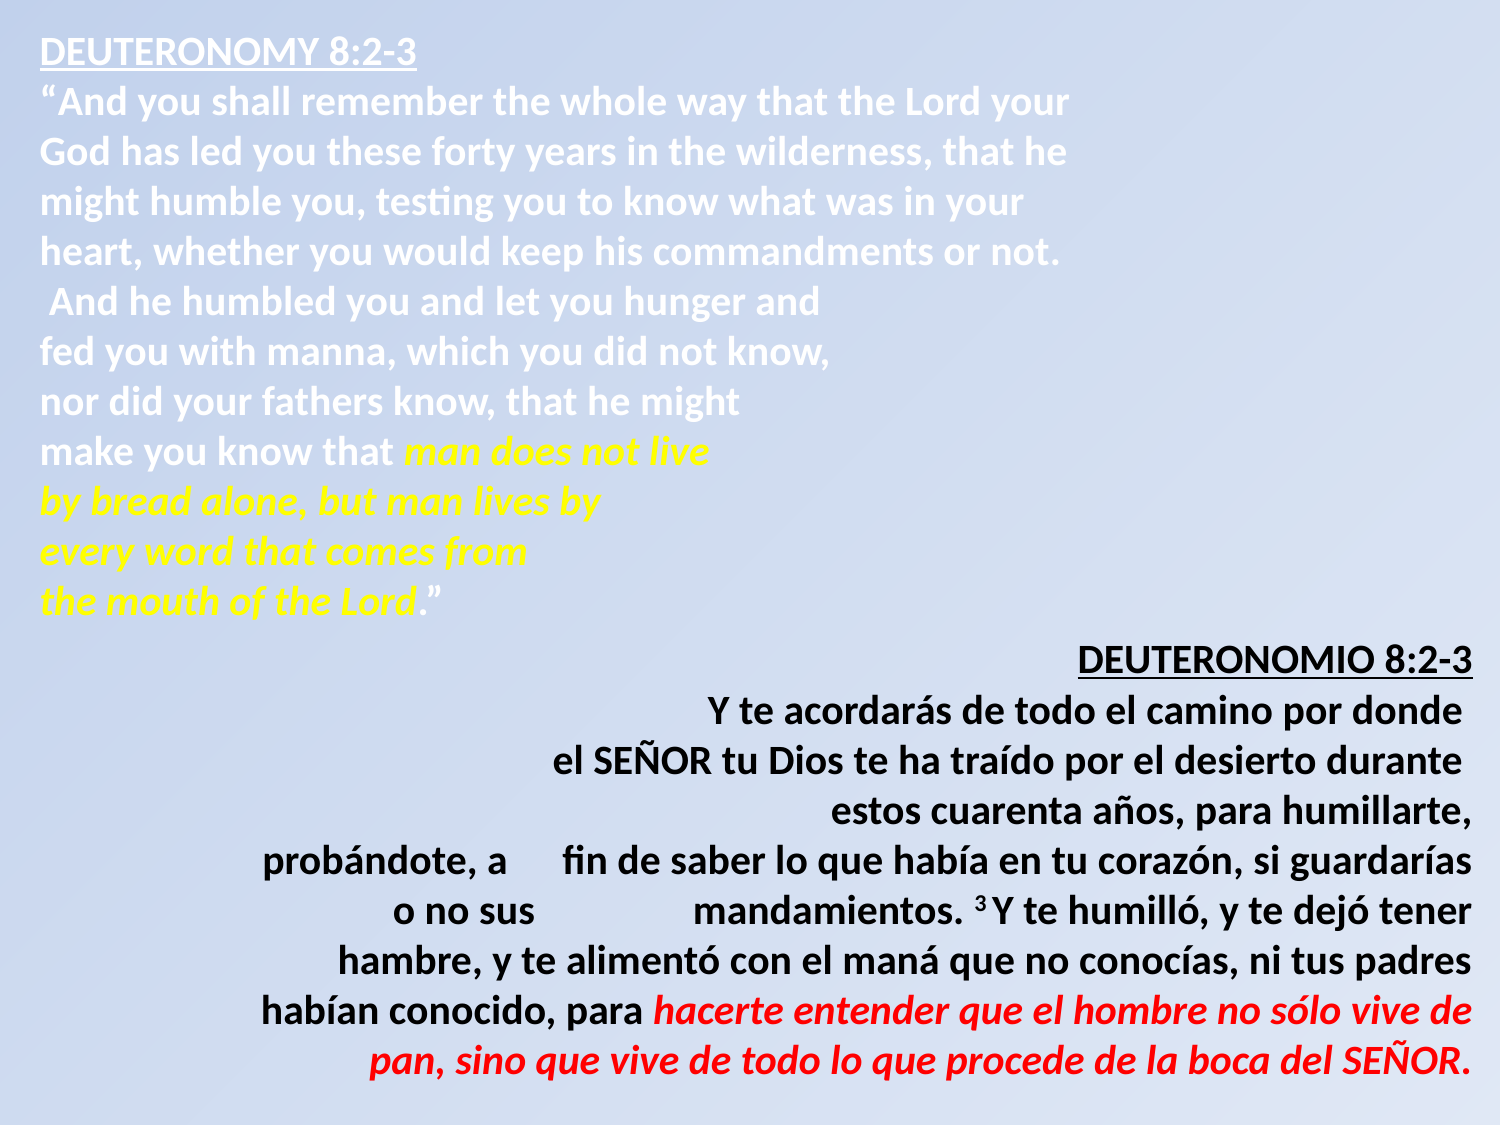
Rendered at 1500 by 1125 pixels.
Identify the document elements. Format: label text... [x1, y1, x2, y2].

text_box DEUTERONOMIO 8:2-3 Y te acordarás de todo el camino por donde el Señor tu Dios te ha traído por el desierto durante estos cuarenta años, para humillarte, probándote, a fin de saber lo que había en tu corazón, si guardarías o no sus mandamientos. 3 Y te humilló, y te dejó tener hambre, y te alimentó con el maná que no conocías, ni tus padres habían conocido, para hacerte entender que el hombre no sólo vive de pan, sino que vive de todo lo que procede de la boca del Señor. [237, 624, 1488, 1090]
text_box DEUTERONOMY 8:2-3 “And you shall remember the whole way that the Lord your God has led you these forty years in the wilderness, that he might humble you, testing you to know what was in your heart, whether you would keep his commandments or not. And he humbled you and let you hunger and fed you with manna, which you did not know, nor did your fathers know, that he might make you know that man does not live by bread alone, but man lives by every word that comes from the mouth of the Lord.” [24, 16, 1088, 632]
